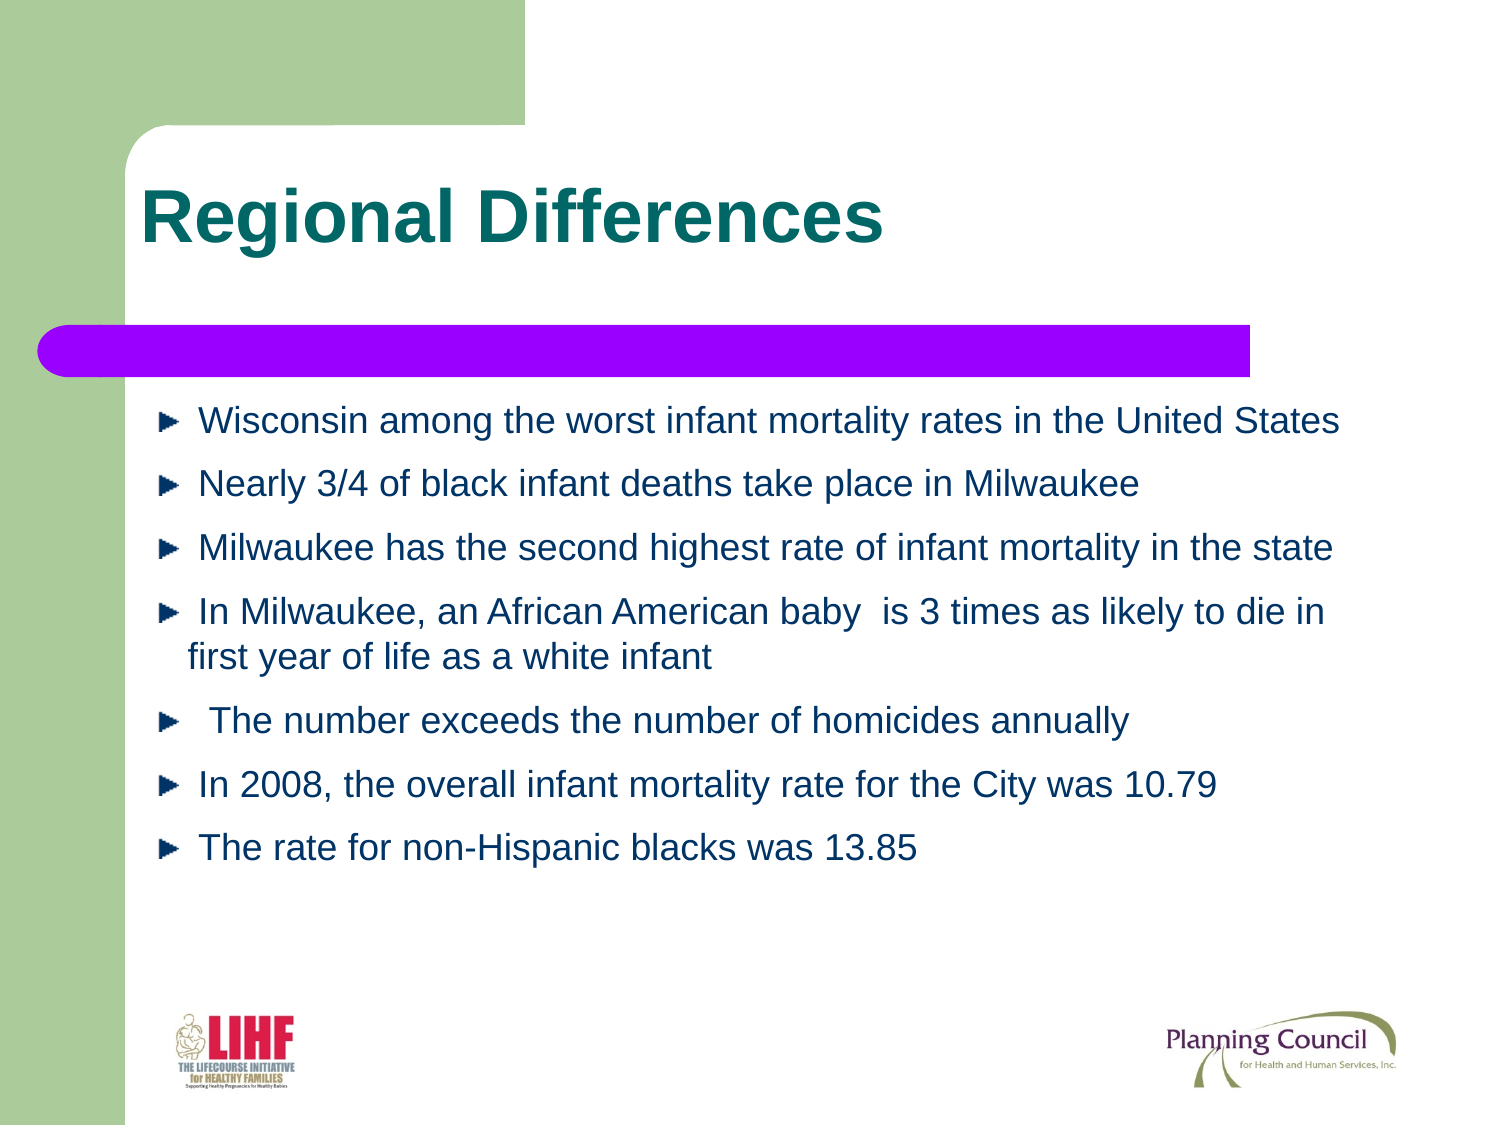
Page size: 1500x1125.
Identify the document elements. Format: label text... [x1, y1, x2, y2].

picture [152, 768, 179, 796]
text_box Wisconsin among the worst infant mortality rates in the United States Nearly 3/4 of black infant deaths take place in Milwaukee Milwaukee has the second highest rate of infant mortality in the state In Milwaukee, an African American baby is 3 times as likely to die in first year of life as a white infant The number exceeds the number of homicides annually In 2008, the overall infant mortality rate for the City was 10.79 The rate for non-Hispanic blacks was 13.85 [137, 388, 1400, 961]
picture [152, 532, 179, 559]
picture [1162, 1003, 1400, 1095]
picture [152, 832, 179, 859]
title Regional Differences [124, 124, 1426, 313]
picture [152, 705, 179, 732]
picture [152, 468, 179, 496]
picture [152, 596, 179, 623]
picture [152, 405, 179, 432]
picture [174, 1011, 300, 1094]
